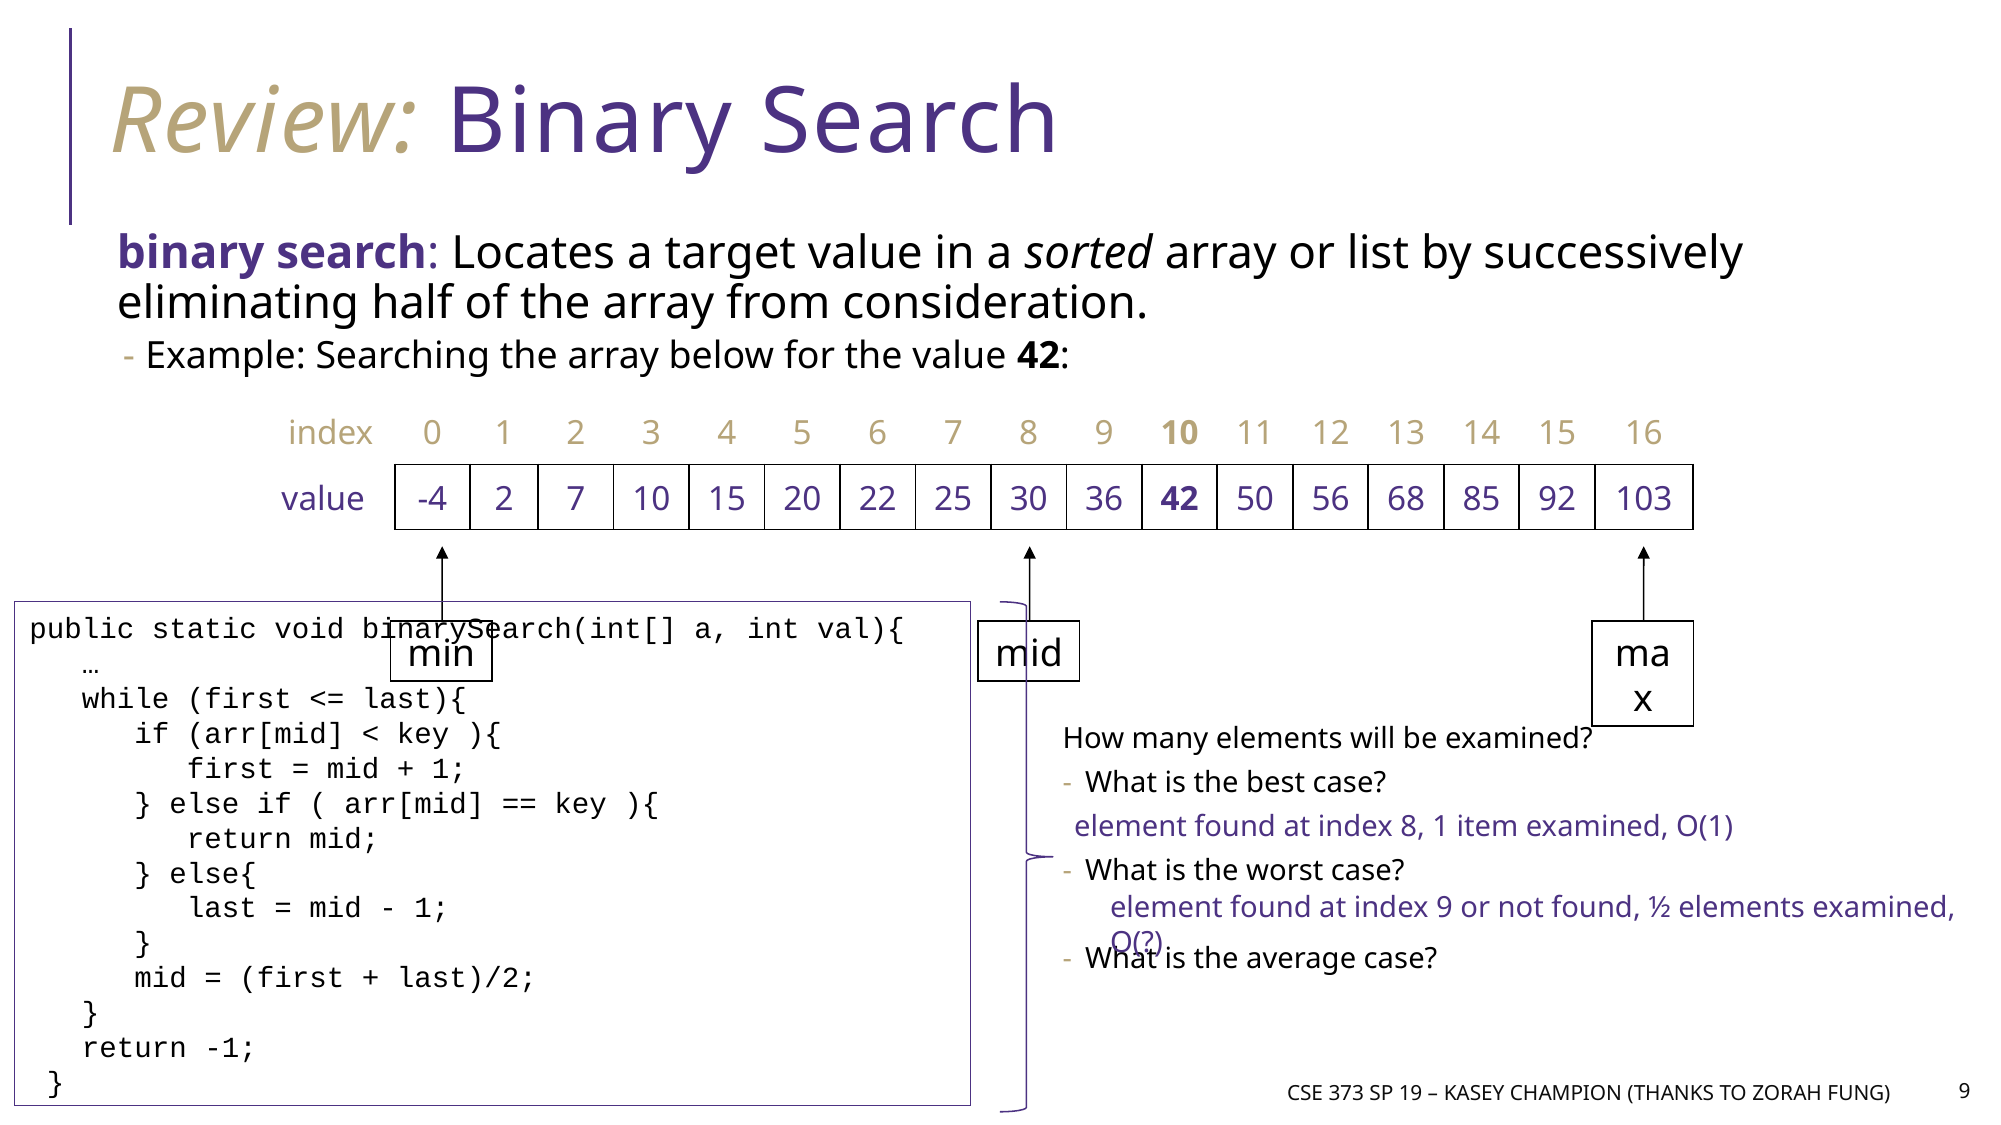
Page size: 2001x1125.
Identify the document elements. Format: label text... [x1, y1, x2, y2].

table_cell 103 [1596, 465, 1692, 529]
table_header 8 [991, 400, 1066, 464]
table_header 16 [1595, 400, 1693, 464]
table_header 9 [1066, 400, 1142, 464]
table_header 3 [614, 400, 689, 464]
table_header 11 [1217, 400, 1293, 464]
table_header 7 [915, 400, 991, 464]
table_cell 92 [1520, 465, 1594, 529]
table_cell 25 [916, 465, 990, 529]
table_header 15 [1519, 400, 1595, 464]
table_cell 2 [471, 465, 537, 529]
table_header 10 [1142, 400, 1217, 464]
table_cell 30 [992, 465, 1066, 529]
table_header 14 [1444, 400, 1519, 464]
table_header 1 [470, 400, 538, 464]
text_box element found at index 9 or not found, ½ elements examined, O(?) [1095, 880, 2000, 966]
table_header 2 [538, 400, 614, 464]
table_header 0 [395, 400, 470, 464]
table_cell 22 [841, 465, 915, 529]
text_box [1591, 545, 1694, 684]
title Review: Binary Search [94, 43, 1930, 210]
table_cell 20 [765, 465, 839, 529]
table_cell -4 [396, 465, 469, 529]
text_box binary search: Locates a target value in a sorted array or list by successively eliminating half of the array from consideration. Example: Searching the array below for the value 42: [94, 221, 1930, 449]
table_cell value [266, 465, 394, 530]
table_header 12 [1293, 400, 1368, 464]
table_cell 36 [1067, 465, 1141, 529]
table_header 6 [840, 400, 915, 464]
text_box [977, 545, 1080, 684]
table_cell 10 [614, 465, 688, 529]
table_header 4 [689, 400, 765, 464]
text_box element found at index 8, 1 item examined, O(1) [1059, 799, 1756, 850]
text_box public static void binarySearch(int[] a, int val){ … while (first <= last){ if (arr[mid] < key ){ first = mid + 1; } else if ( arr[mid] == key ){ return mid; } else{ last = mid - 1; } mid = (first + last)/2; } return -1; } [14, 601, 971, 1106]
table_cell 85 [1445, 465, 1518, 529]
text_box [390, 545, 493, 684]
table_cell 15 [690, 465, 764, 529]
text_box [999, 692, 1054, 1069]
table_header 13 [1368, 400, 1444, 464]
table_header 5 [765, 400, 840, 464]
table_cell 7 [539, 465, 613, 529]
table_cell 50 [1218, 465, 1292, 529]
text_box How many elements will be examined? What is the best case? What is the worst case? What is the average case? [1033, 715, 1712, 1023]
slide_number 9 [1916, 1069, 1986, 1115]
table_cell 56 [1294, 465, 1367, 529]
table_header index [266, 400, 395, 465]
footer CSE 373 SP 19 – Kasey Champion (thanks to zoraH Fung) [937, 1069, 1906, 1115]
table_cell 68 [1369, 465, 1443, 529]
table_cell 42 [1143, 465, 1216, 529]
